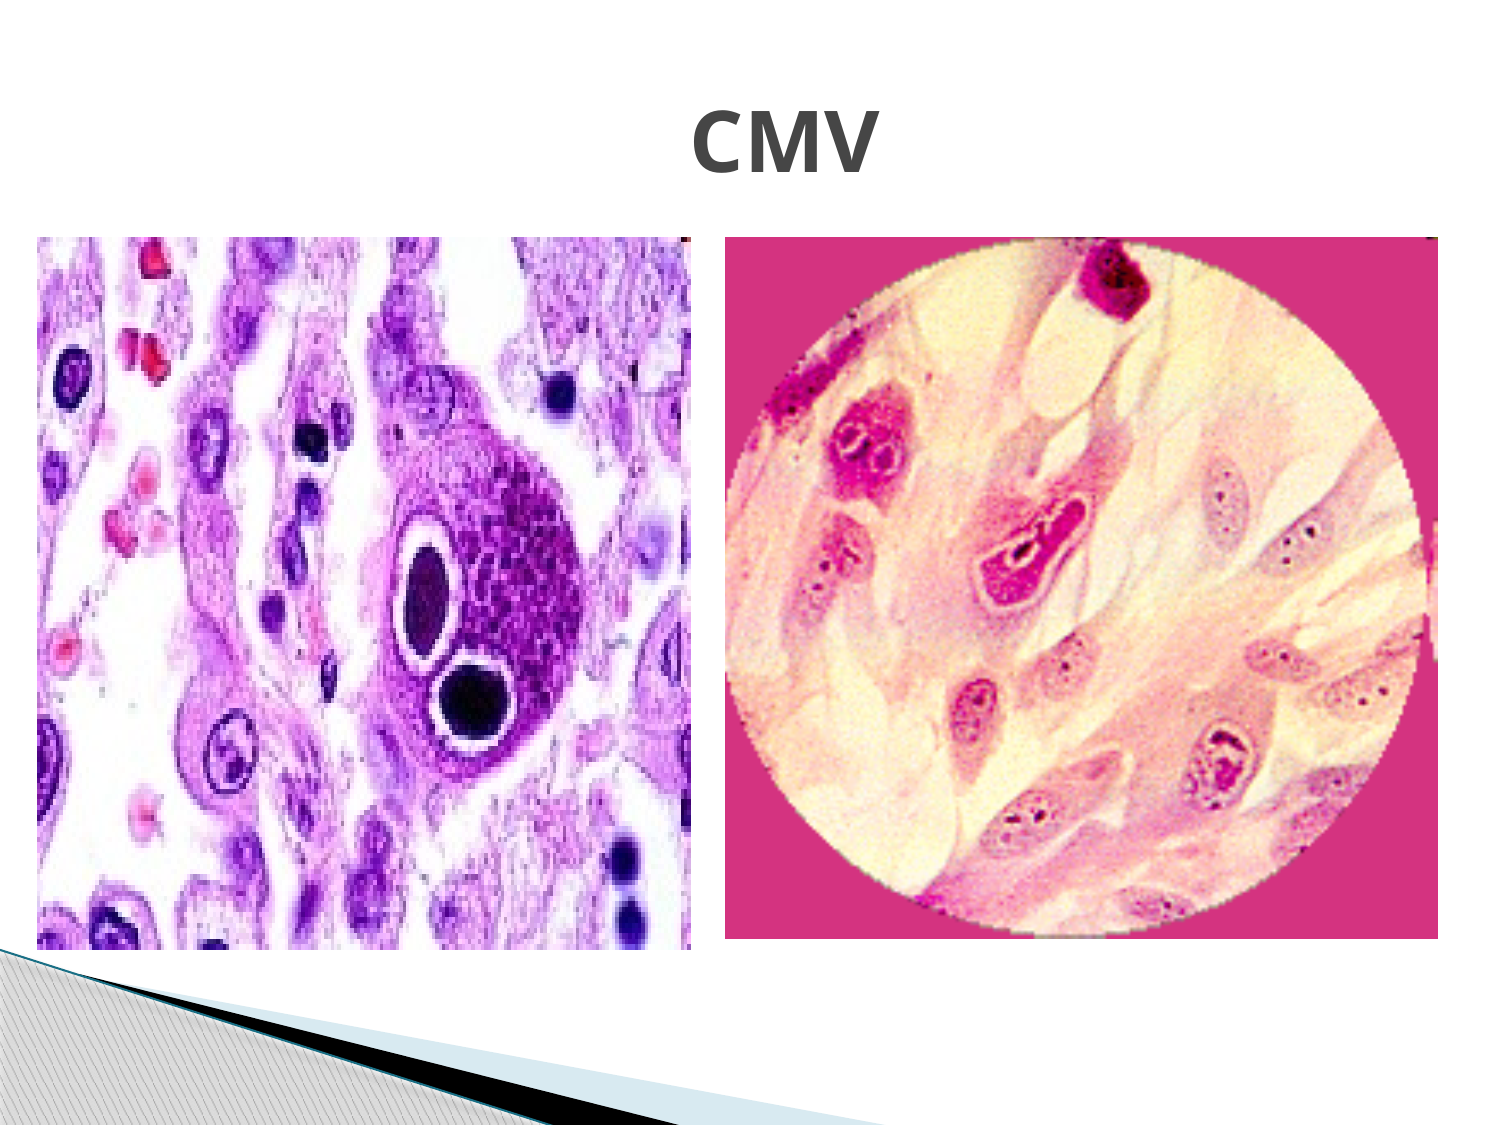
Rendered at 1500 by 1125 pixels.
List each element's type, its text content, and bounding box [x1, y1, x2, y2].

picture [724, 237, 1438, 939]
title CMV [75, 45, 1425, 233]
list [37, 237, 691, 951]
